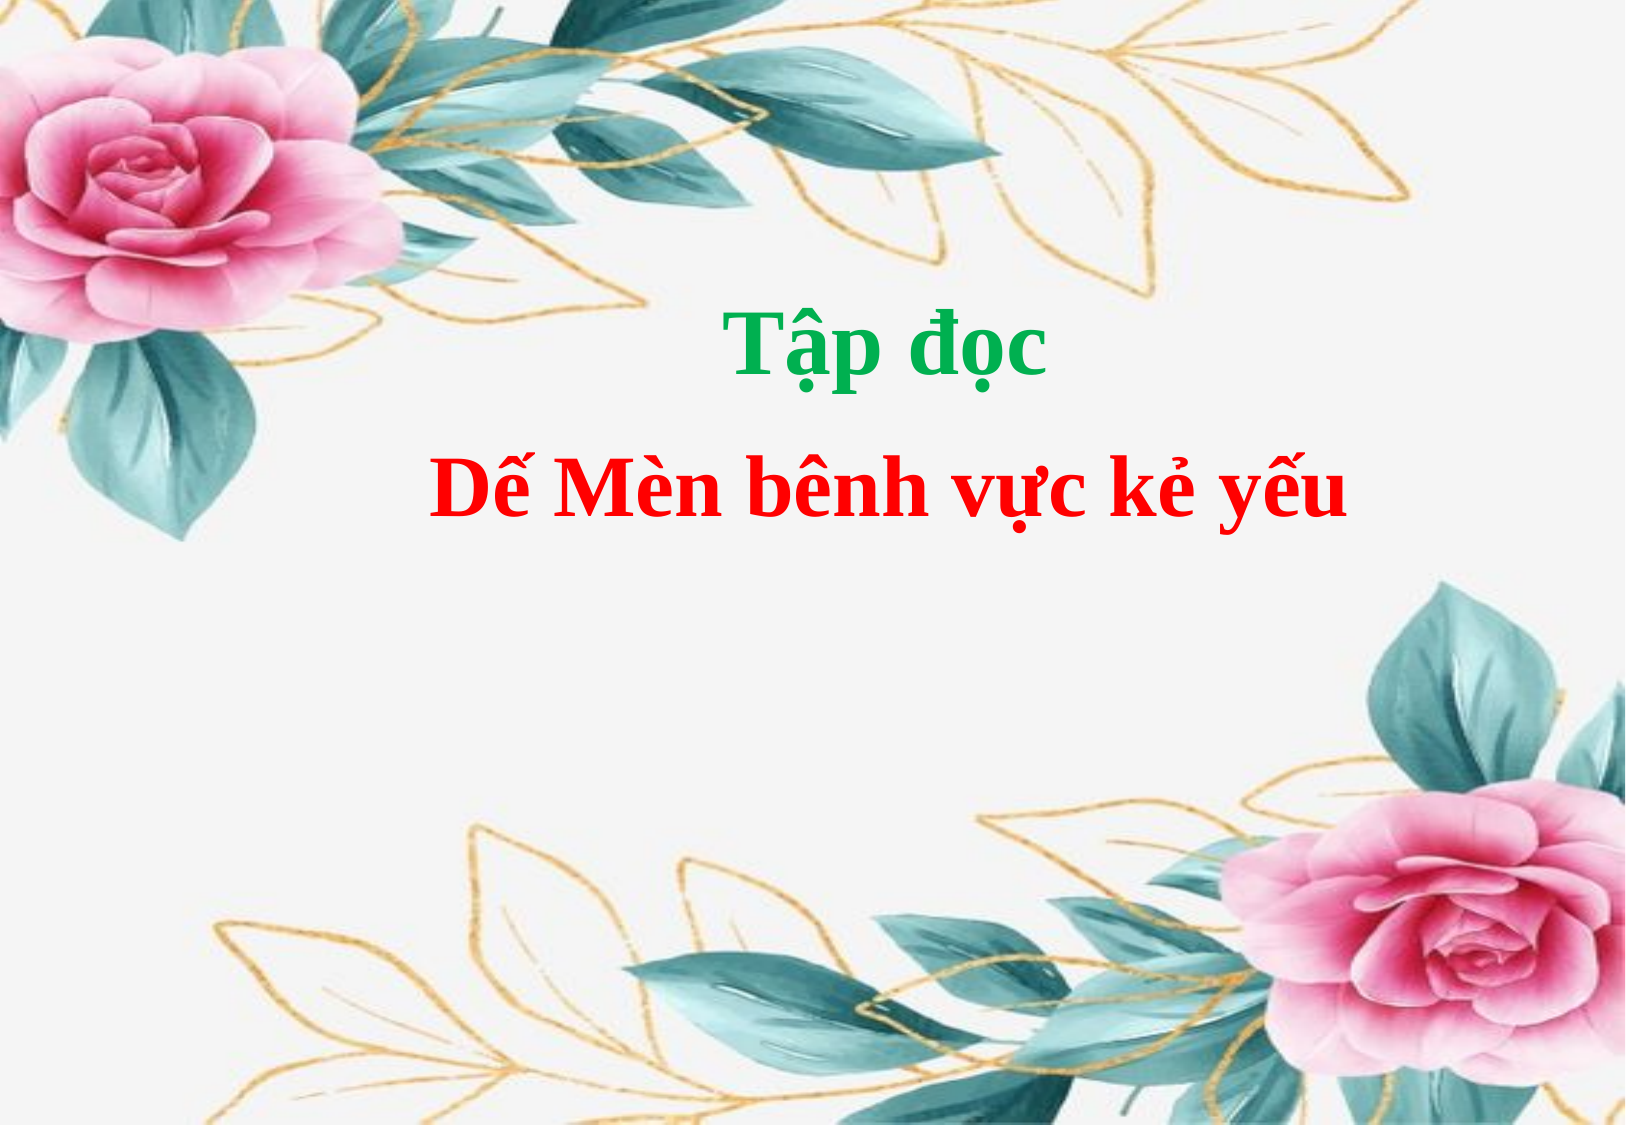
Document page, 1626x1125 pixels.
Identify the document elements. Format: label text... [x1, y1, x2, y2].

text_box Dế Mèn bênh vực kẻ yếu [414, 421, 1366, 542]
text_box Tập đọc [707, 273, 1064, 401]
picture [0, 0, 1626, 1125]
